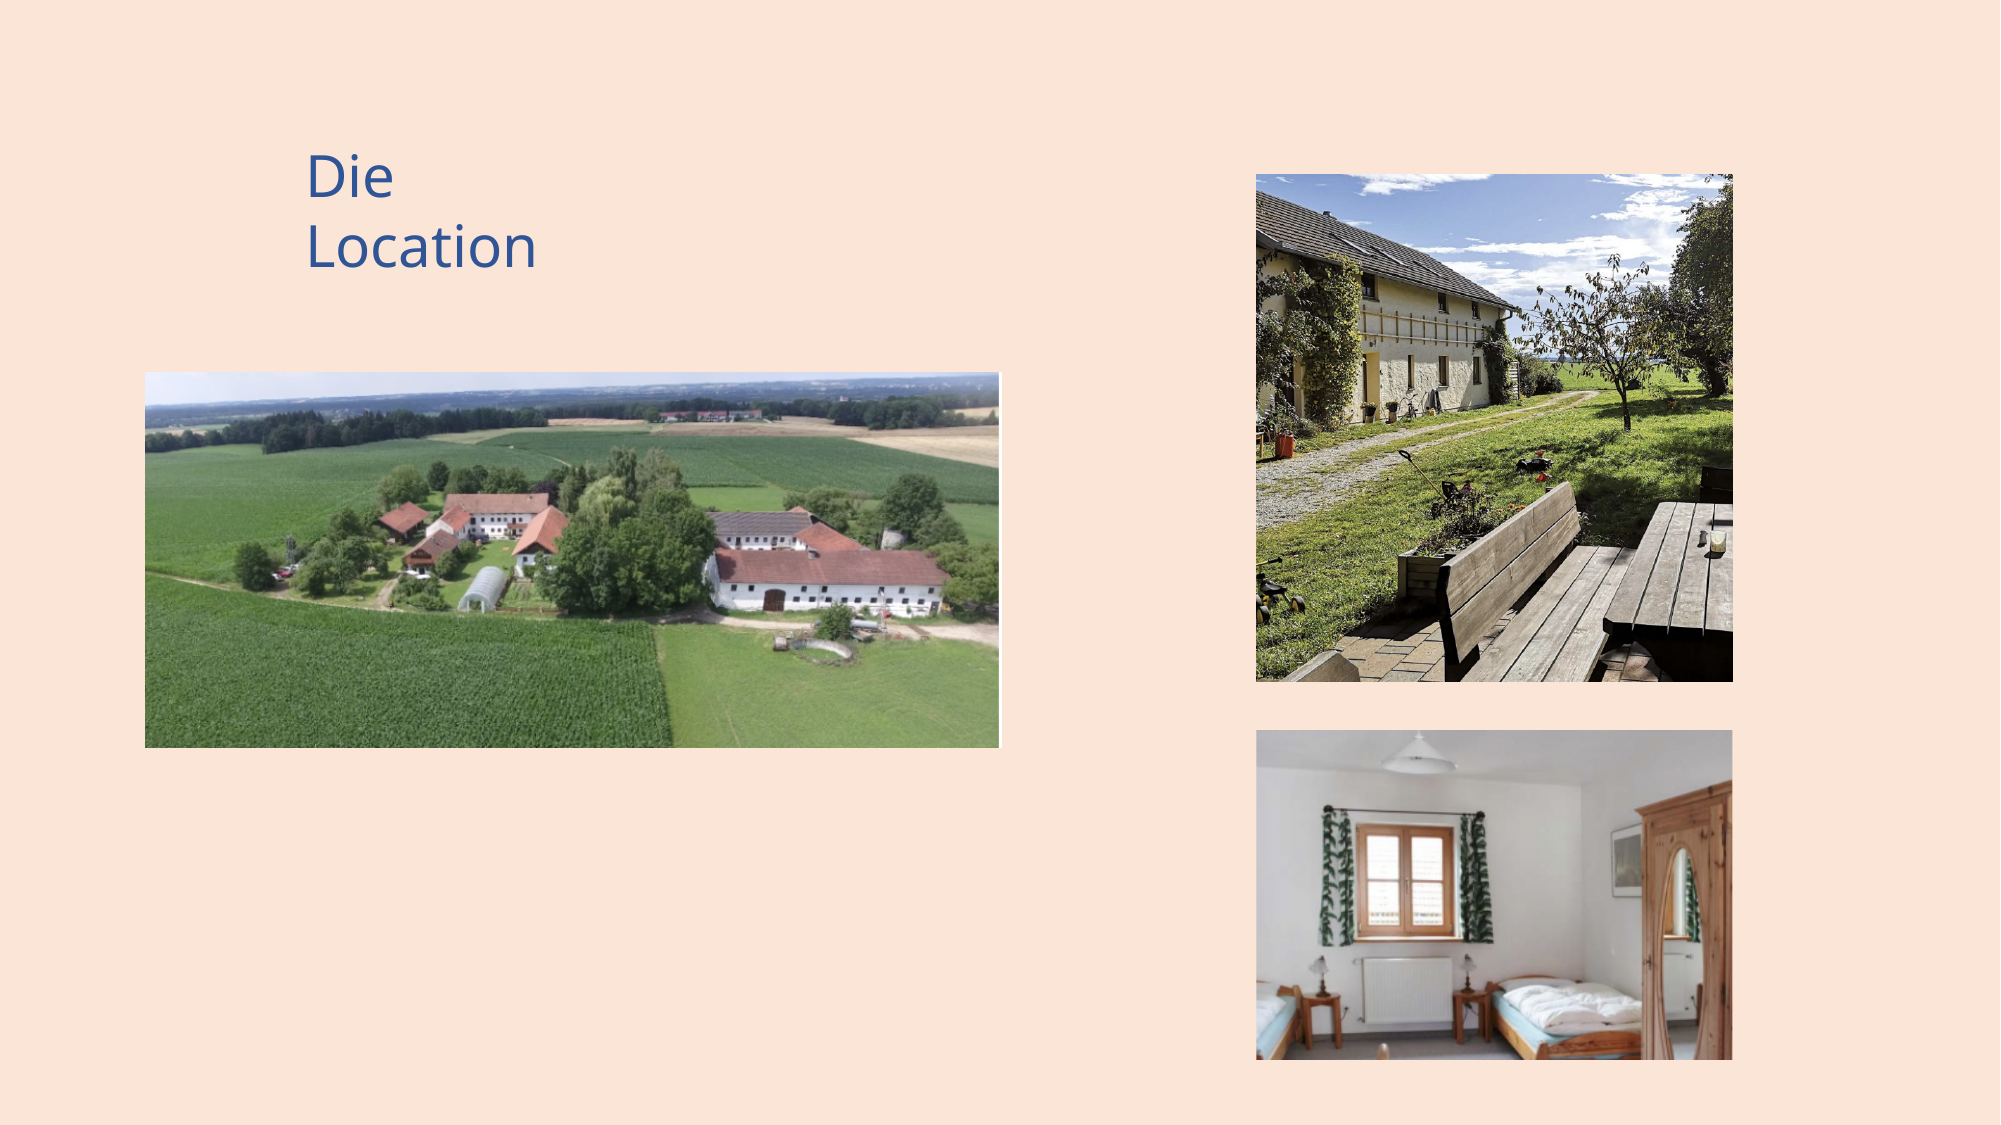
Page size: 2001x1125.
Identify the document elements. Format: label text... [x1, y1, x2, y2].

text_box Die Location [297, 131, 651, 287]
picture [1256, 173, 1733, 682]
picture [1256, 729, 1733, 1060]
picture [145, 372, 1003, 748]
